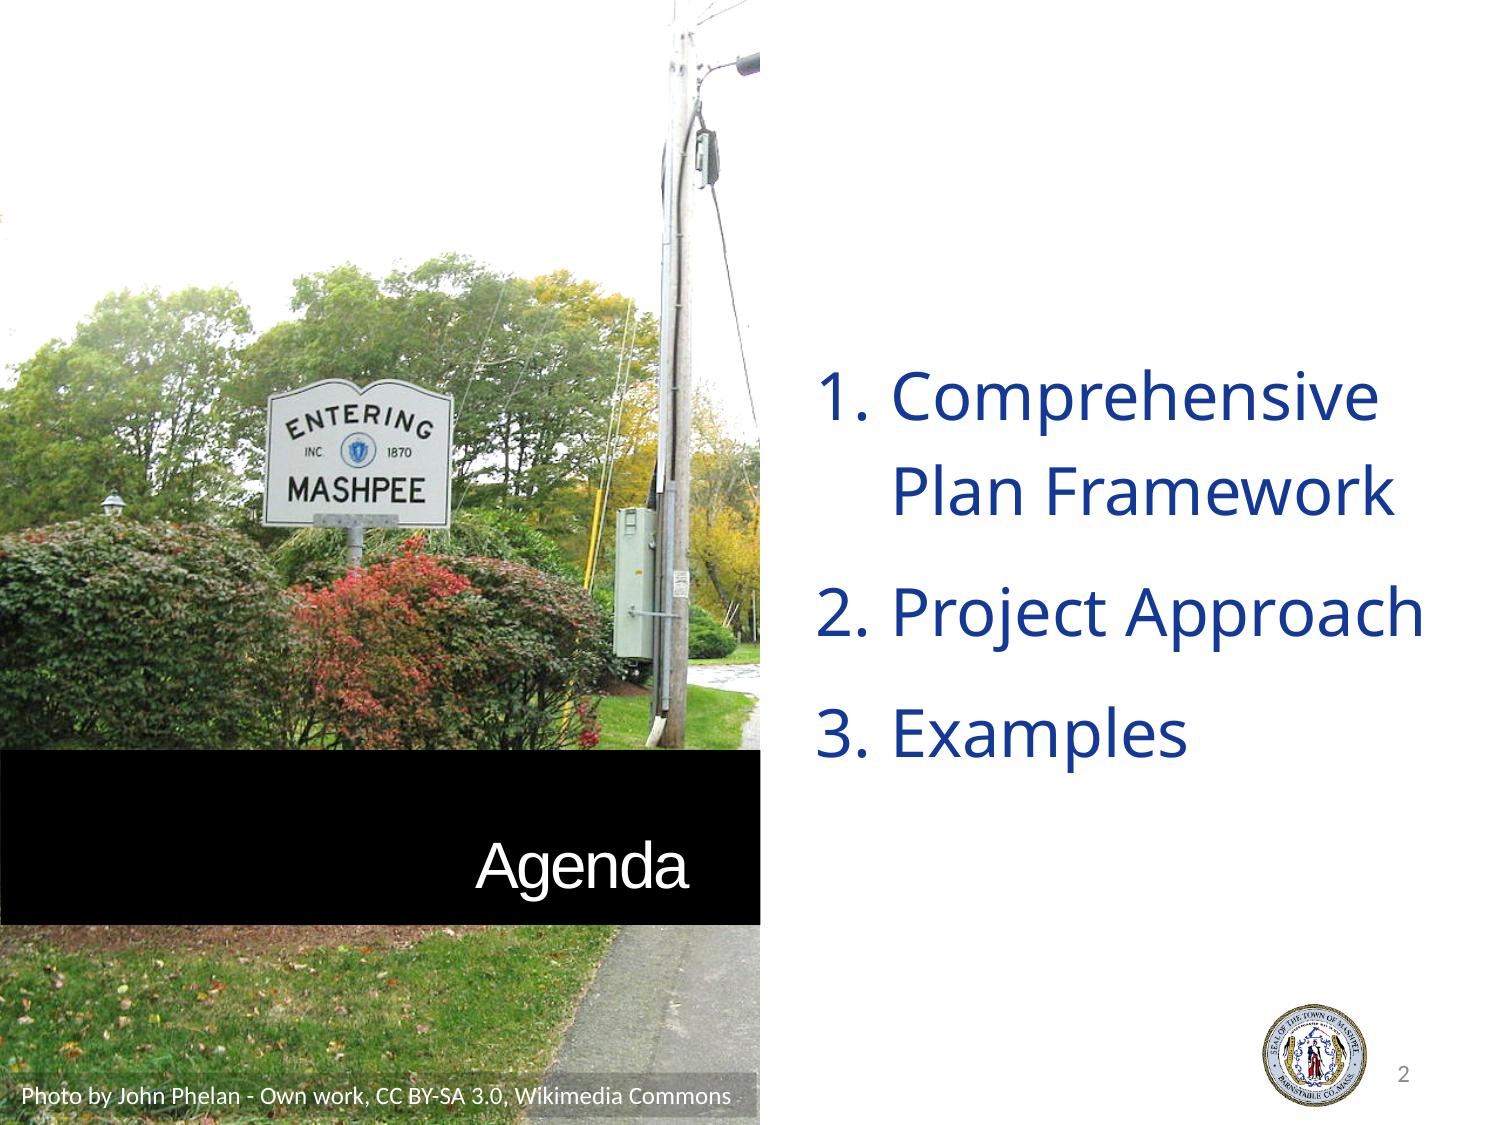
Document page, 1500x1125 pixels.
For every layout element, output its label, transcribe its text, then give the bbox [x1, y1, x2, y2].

picture [1262, 1004, 1367, 1042]
picture [1262, 1103, 1367, 1107]
slide_number 2 [1074, 1042, 1425, 1103]
list Comprehensive Plan Framework Project Approach Examples [800, 346, 1453, 779]
picture [0, 0, 761, 1125]
